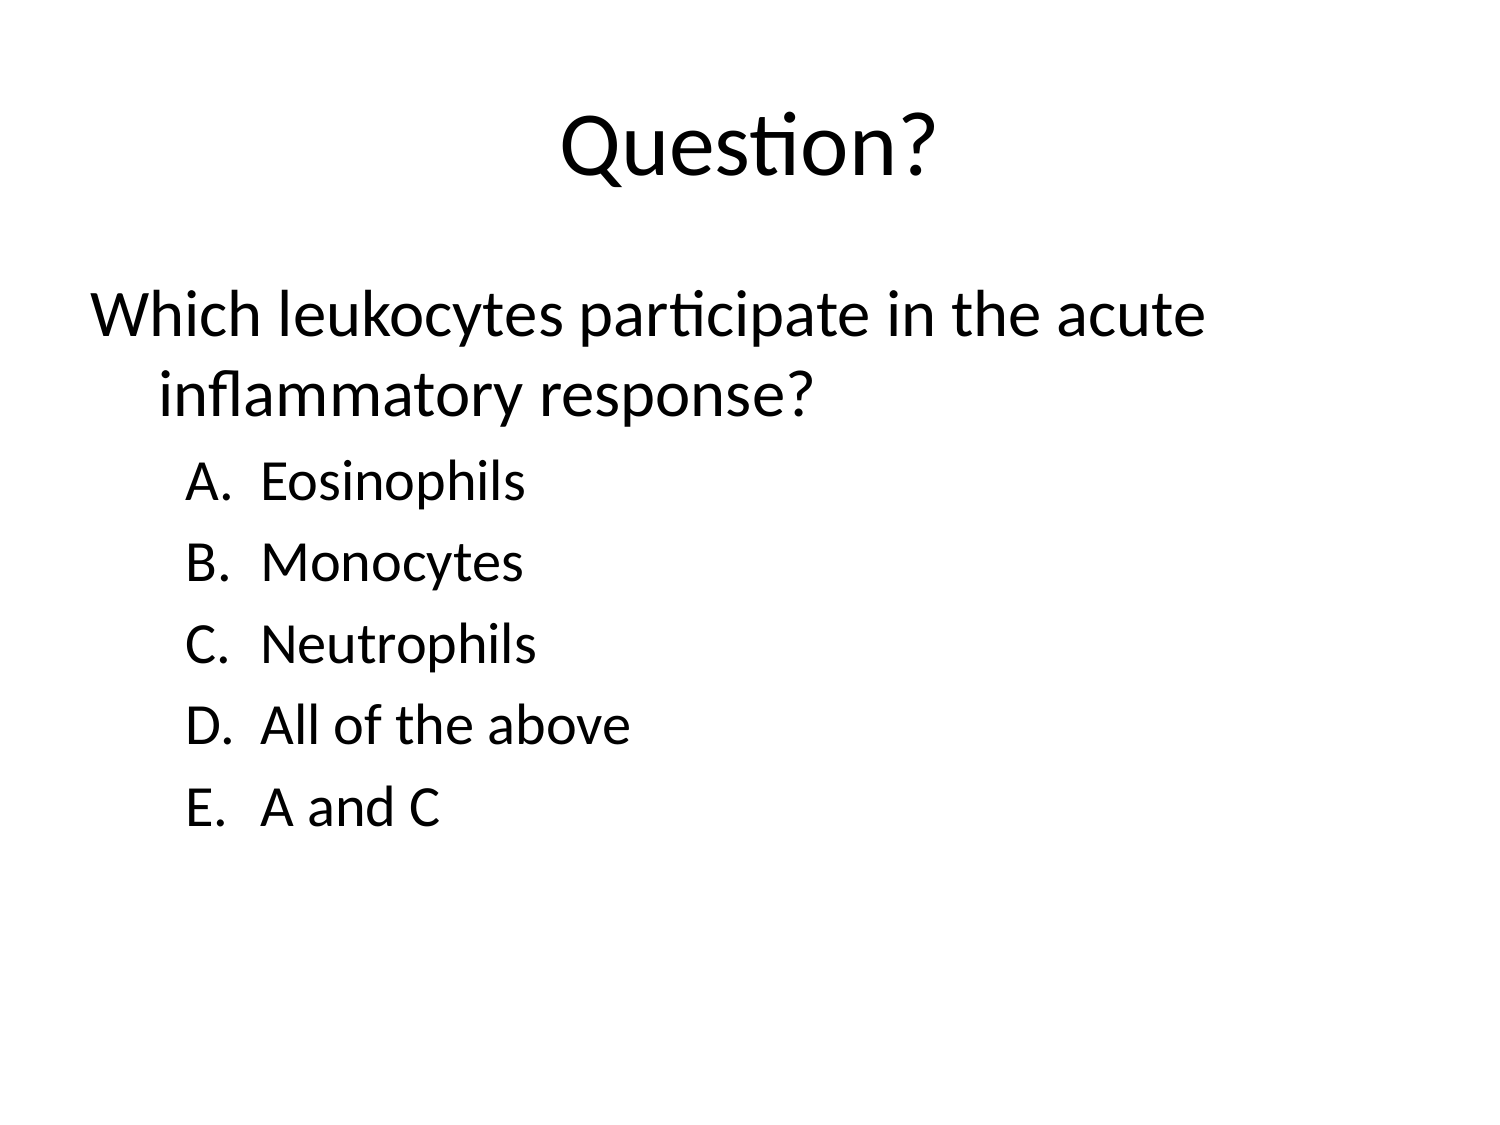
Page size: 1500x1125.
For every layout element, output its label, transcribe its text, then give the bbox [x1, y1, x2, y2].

title Question? [75, 45, 1425, 233]
list Which leukocytes participate in the acute inflammatory response? Eosinophils Monocytes Neutrophils All of the above A and C [75, 262, 1425, 1005]
